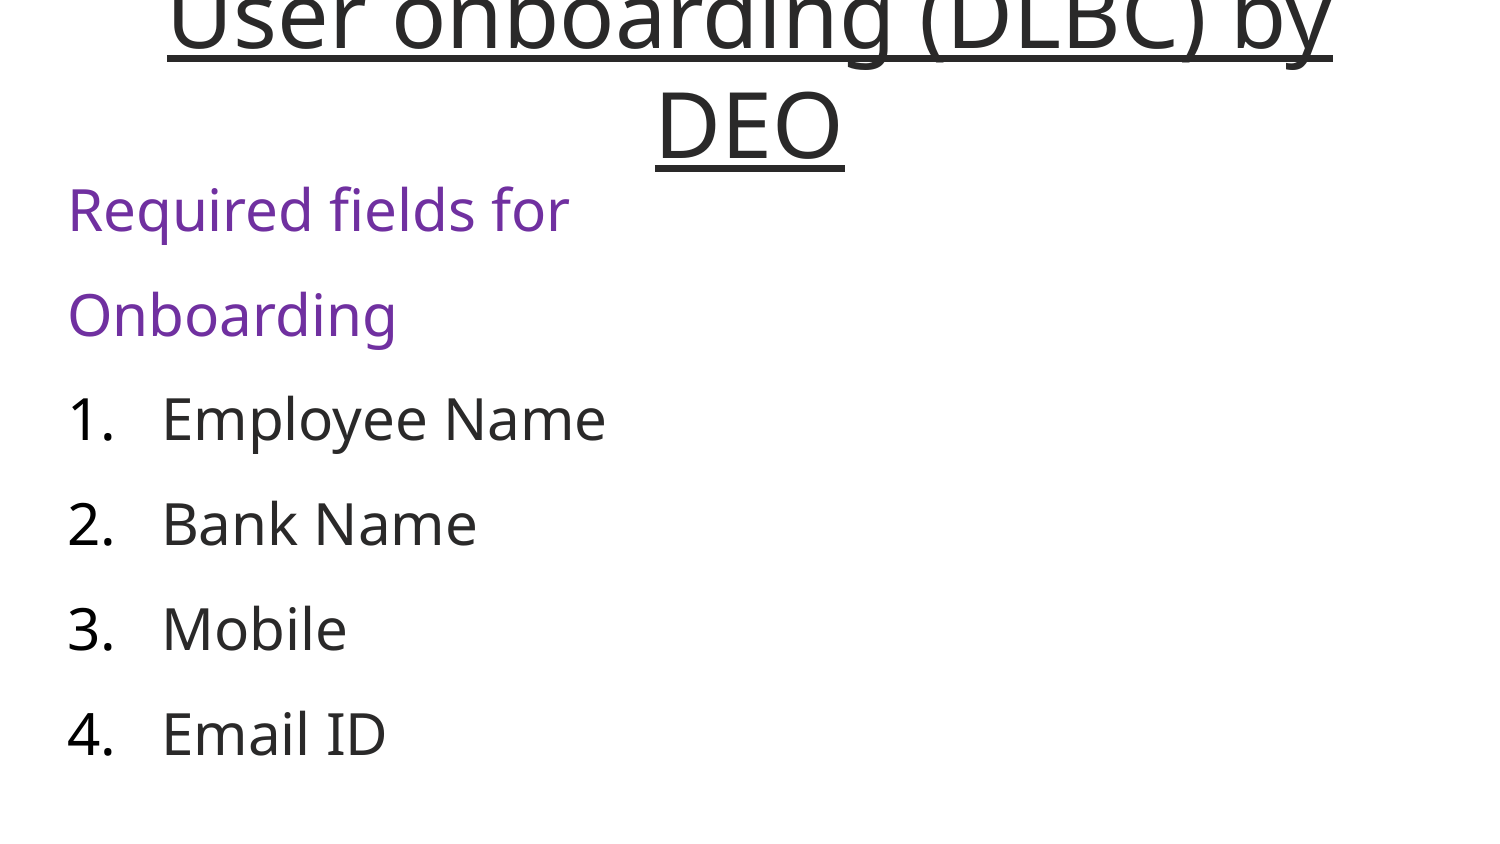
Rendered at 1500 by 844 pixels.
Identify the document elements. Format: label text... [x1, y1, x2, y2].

text_box Required fields for Onboarding Employee Name Bank Name Mobile Email ID [52, 130, 840, 775]
title User onboarding (DLBC) by DEO [75, 40, 1425, 94]
